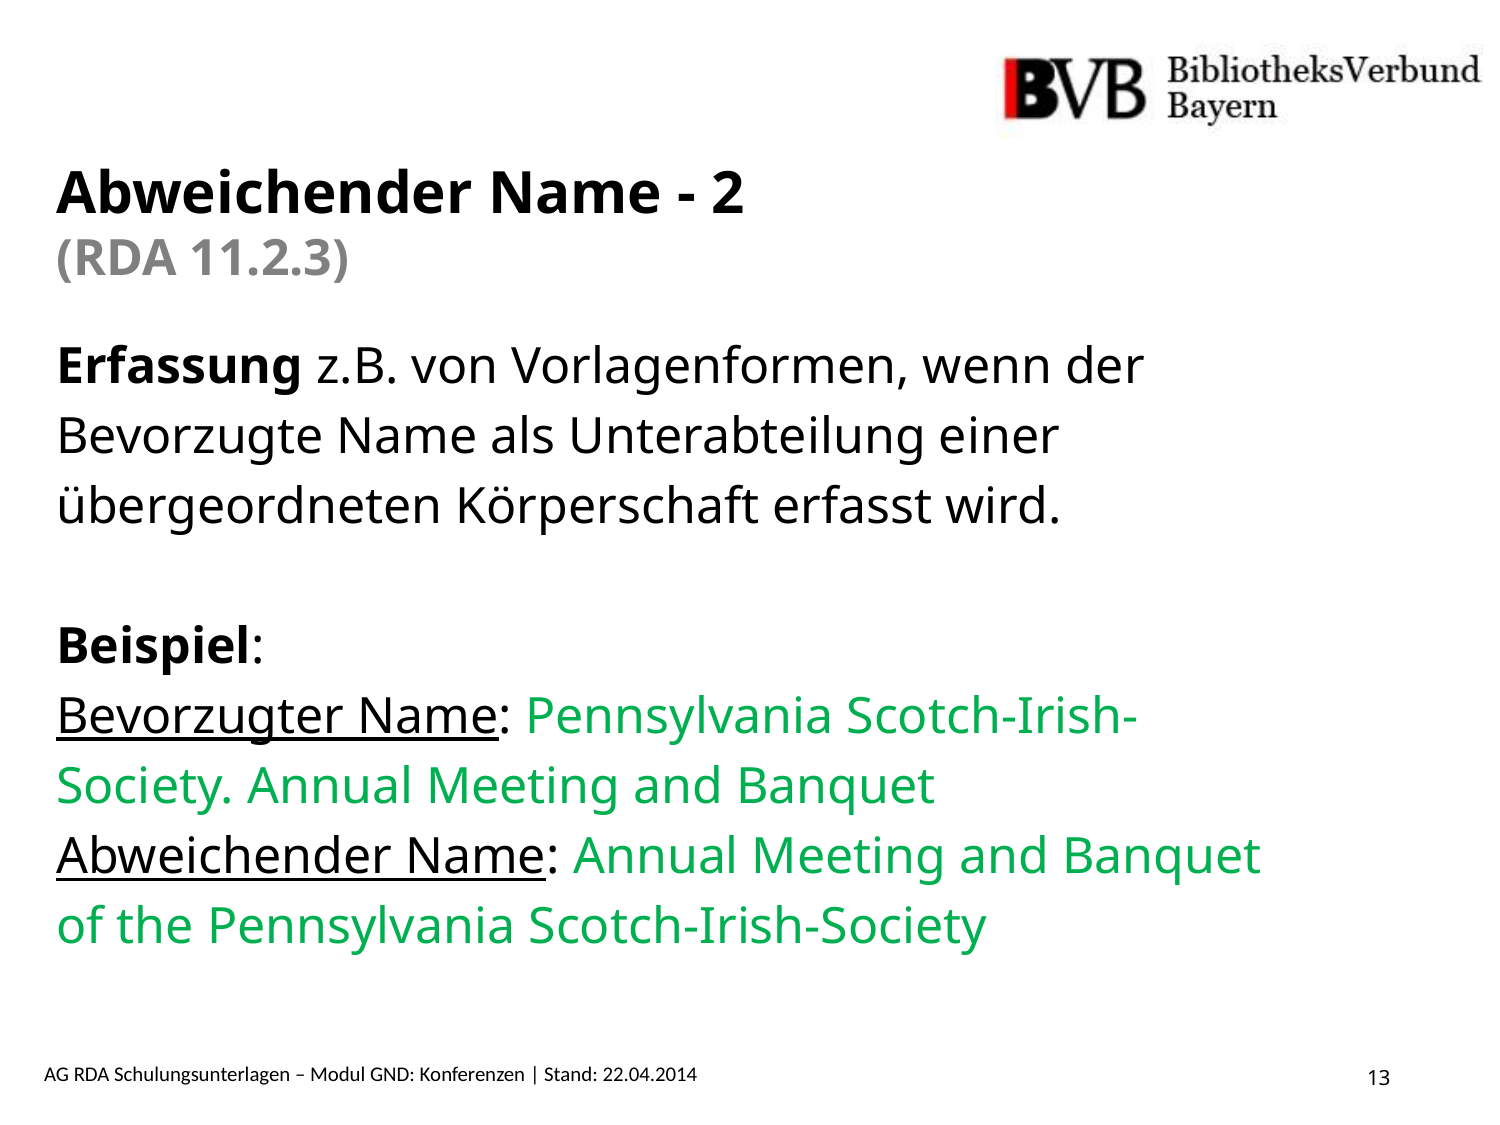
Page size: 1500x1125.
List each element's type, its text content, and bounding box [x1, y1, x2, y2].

title Abweichender Name - 2 (RDA 11.2.3) [41, 137, 1404, 303]
list Erfassung z.B. von Vorlagenformen, wenn der Bevorzugte Name als Unterabteilung einer übergeordneten Körperschaft erfasst wird. Beispiel: Bevorzugter Name: Pennsylvania Scotch-Irish- Society. Annual Meeting and Banquet Abweichender Name: Annual Meeting and Banquet of the Pennsylvania Scotch-Irish-Society [41, 326, 1424, 1035]
picture [995, 30, 1483, 138]
